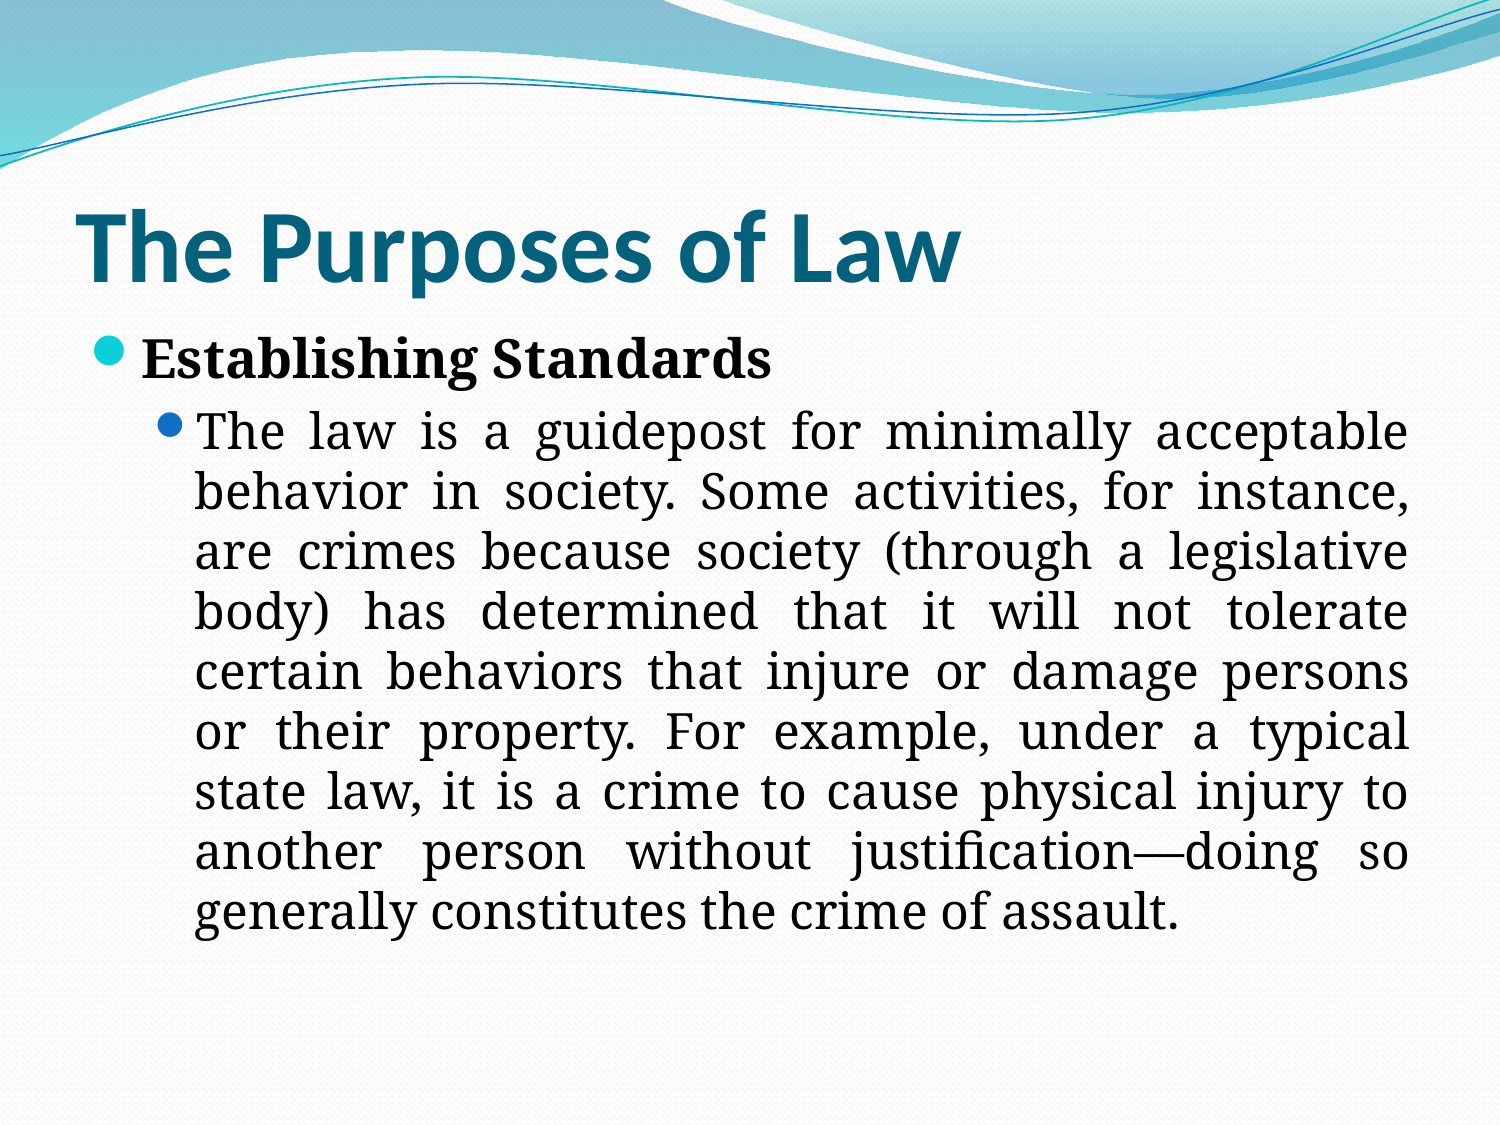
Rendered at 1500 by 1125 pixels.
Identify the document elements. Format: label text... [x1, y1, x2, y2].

list Establishing Standards The law is a guidepost for minimally acceptable behavior in society. Some activities, for instance, are crimes because society (through a legislative body) has determined that it will not tolerate certain behaviors that injure or damage persons or their property. For example, under a typical state law, it is a crime to cause physical injury to another person without justification—doing so generally constitutes the crime of assault. [75, 317, 1425, 1038]
title The Purposes of Law [75, 115, 1425, 303]
